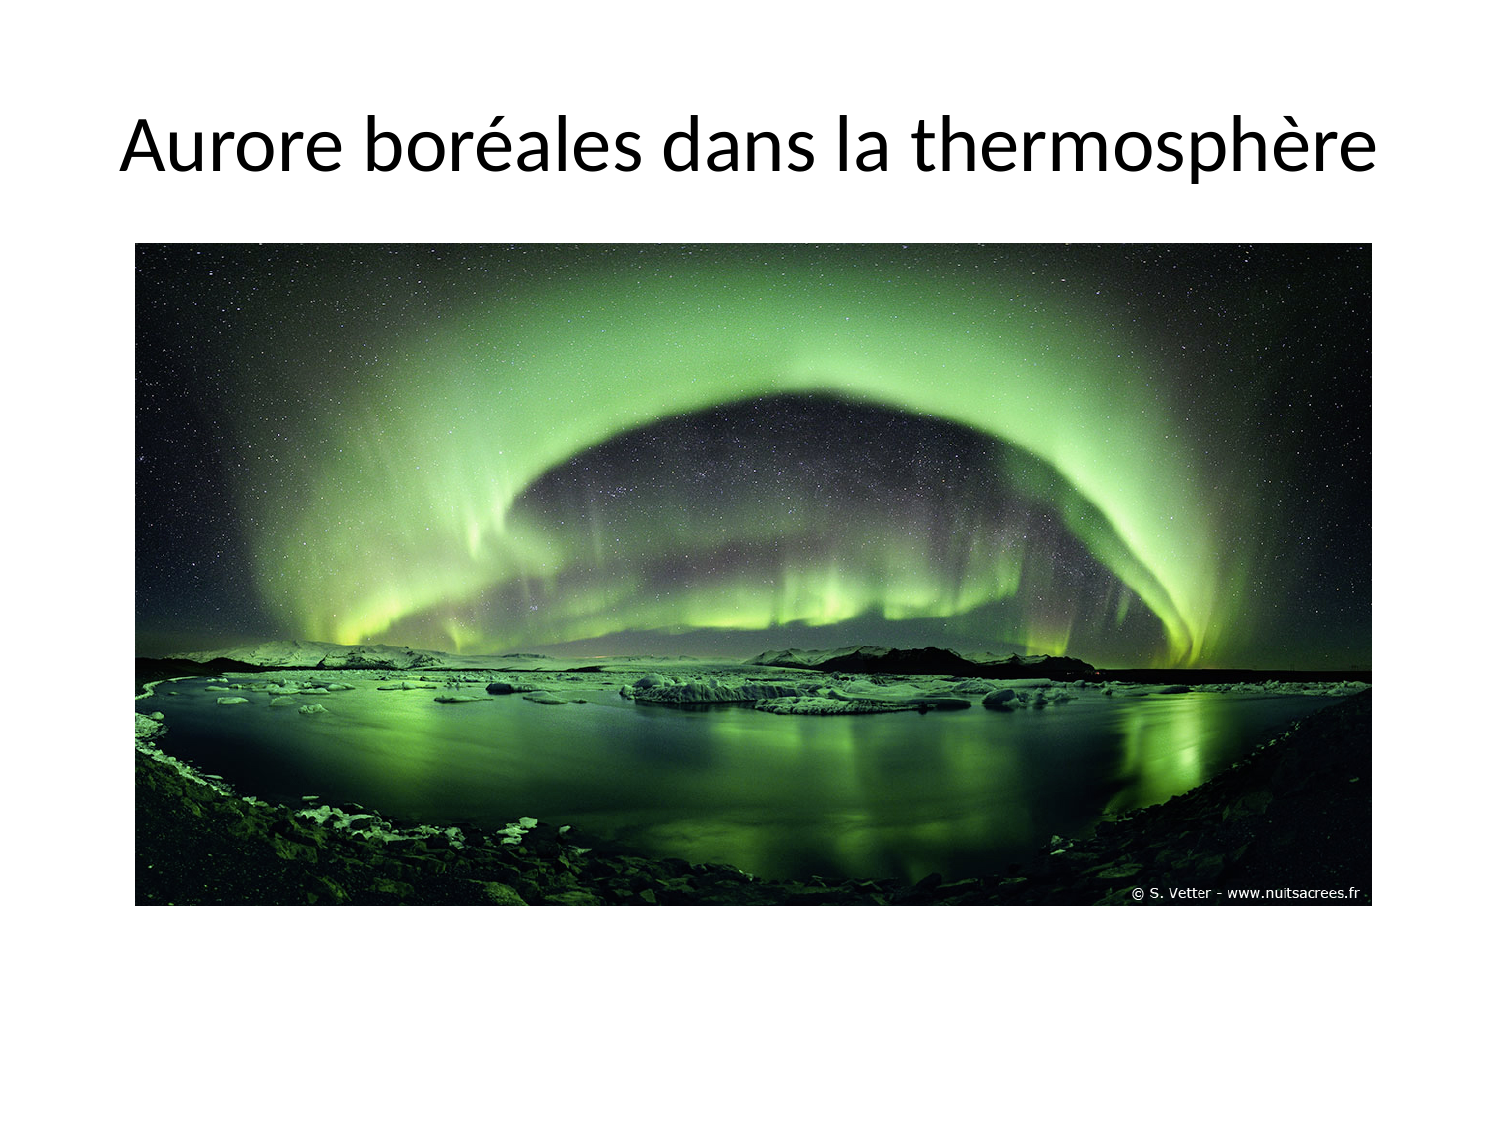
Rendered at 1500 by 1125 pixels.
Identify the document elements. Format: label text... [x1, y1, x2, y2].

title Aurore boréales dans la thermosphère [75, 45, 1425, 233]
picture [135, 243, 1372, 907]
